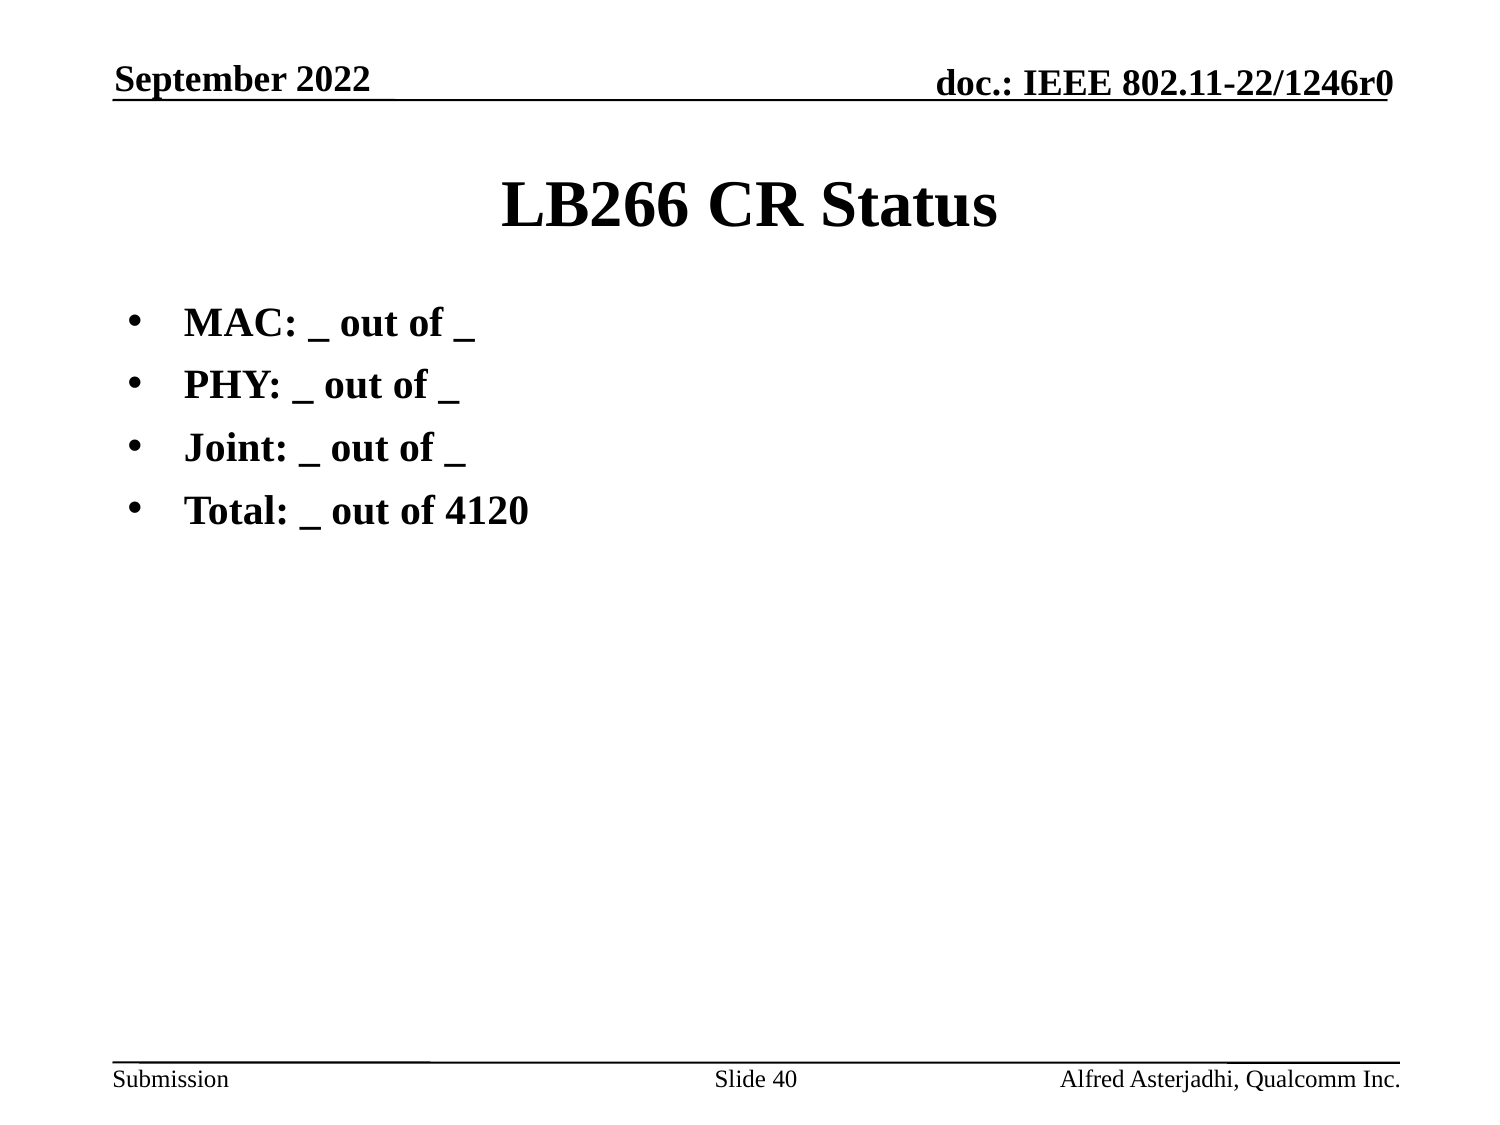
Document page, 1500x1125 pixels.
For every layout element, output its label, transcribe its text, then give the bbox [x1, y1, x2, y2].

footer Alfred Asterjadhi, Qualcomm Inc. [878, 1061, 1402, 1093]
title LB266 CR Status [112, 112, 1388, 288]
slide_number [114, 54, 423, 100]
list MAC: _ out of _ PHY: _ out of _ Joint: _ out of _ Total: _ out of 4120 [112, 286, 1413, 1000]
slide_number Slide 40 [712, 1061, 800, 1123]
